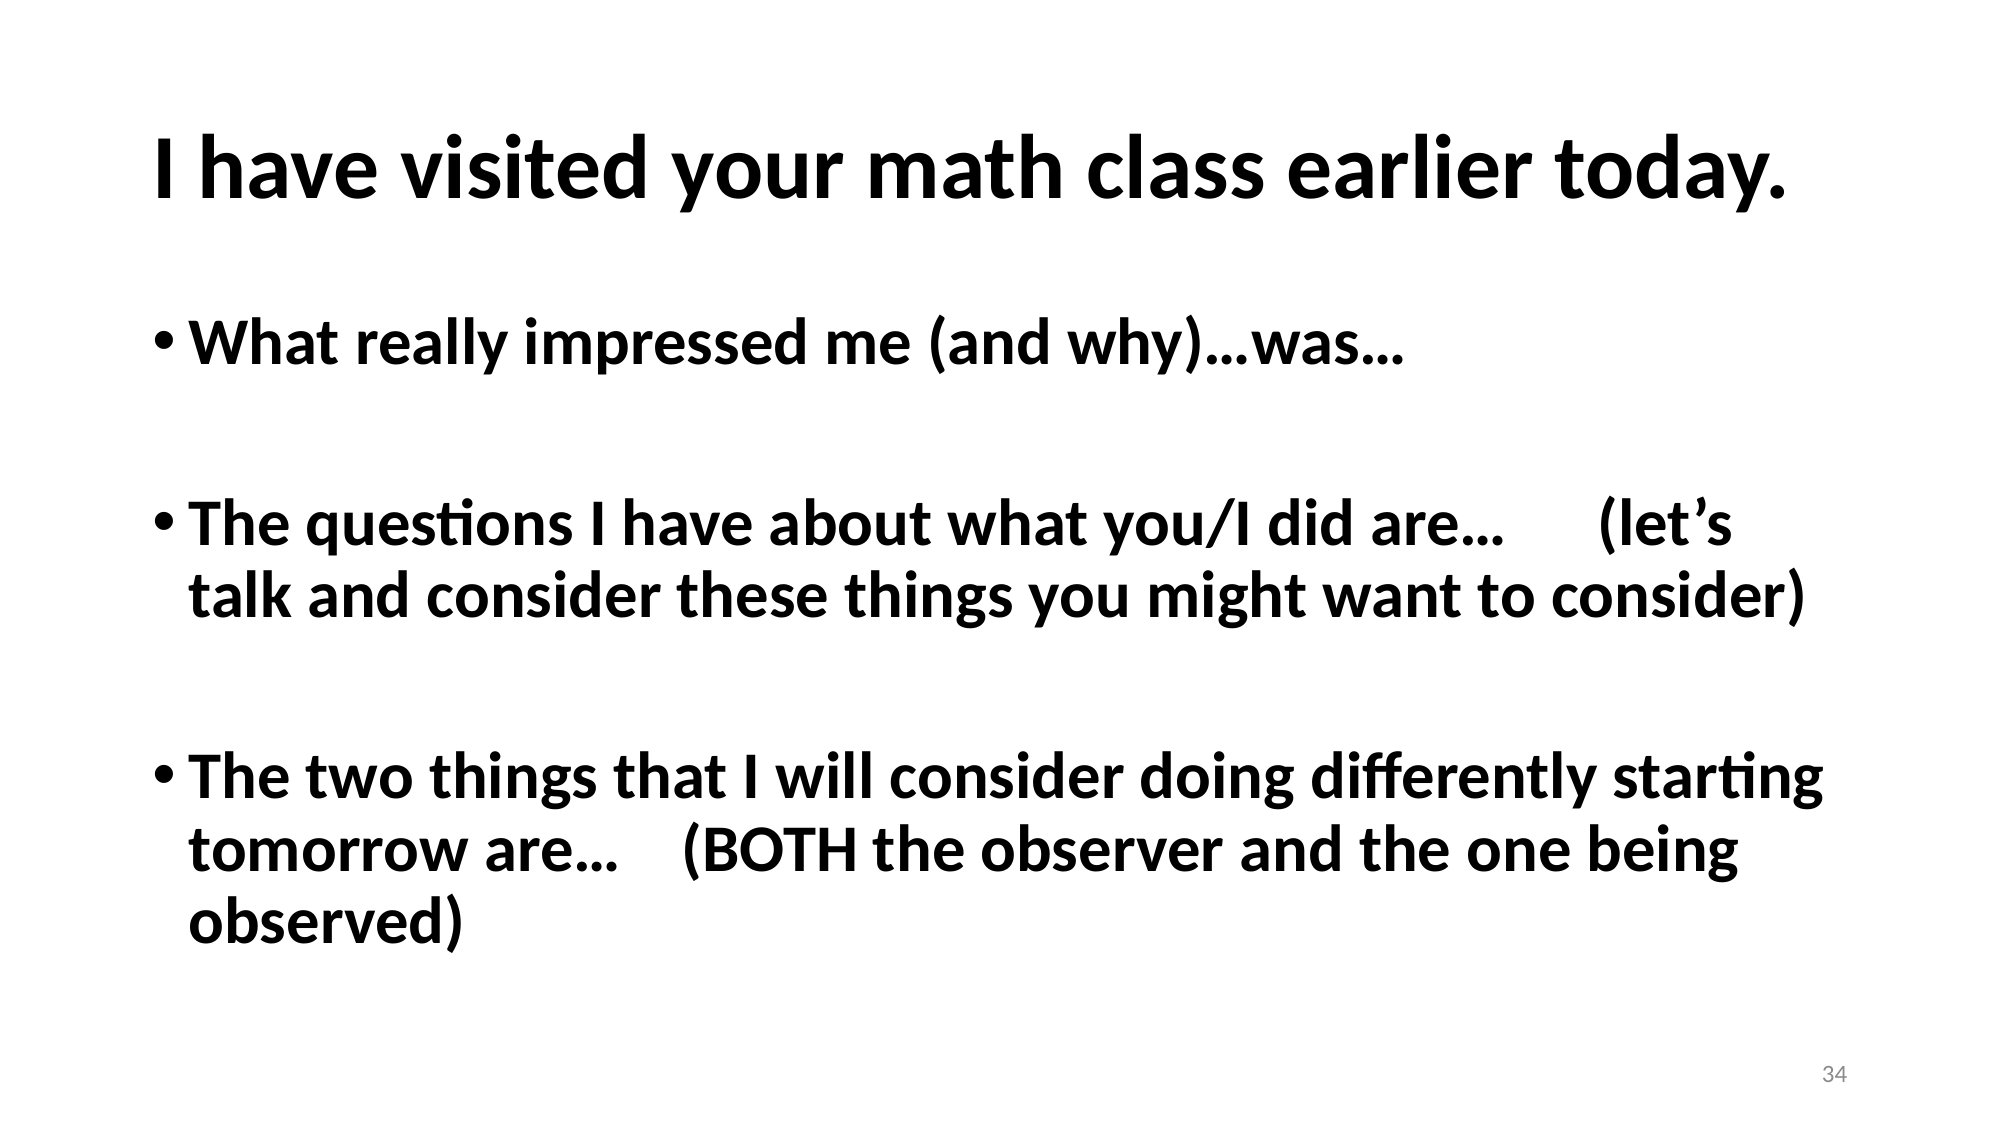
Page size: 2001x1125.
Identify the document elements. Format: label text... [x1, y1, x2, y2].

title I have visited your math class earlier today. [137, 59, 1863, 278]
list What really impressed me (and why)…was… The questions I have about what you/I did are… (let’s talk and consider these things you might want to consider) The two things that I will consider doing differently starting tomorrow are… (BOTH the observer and the one being observed) [137, 299, 1863, 1014]
slide_number 34 [1412, 1042, 1863, 1103]
